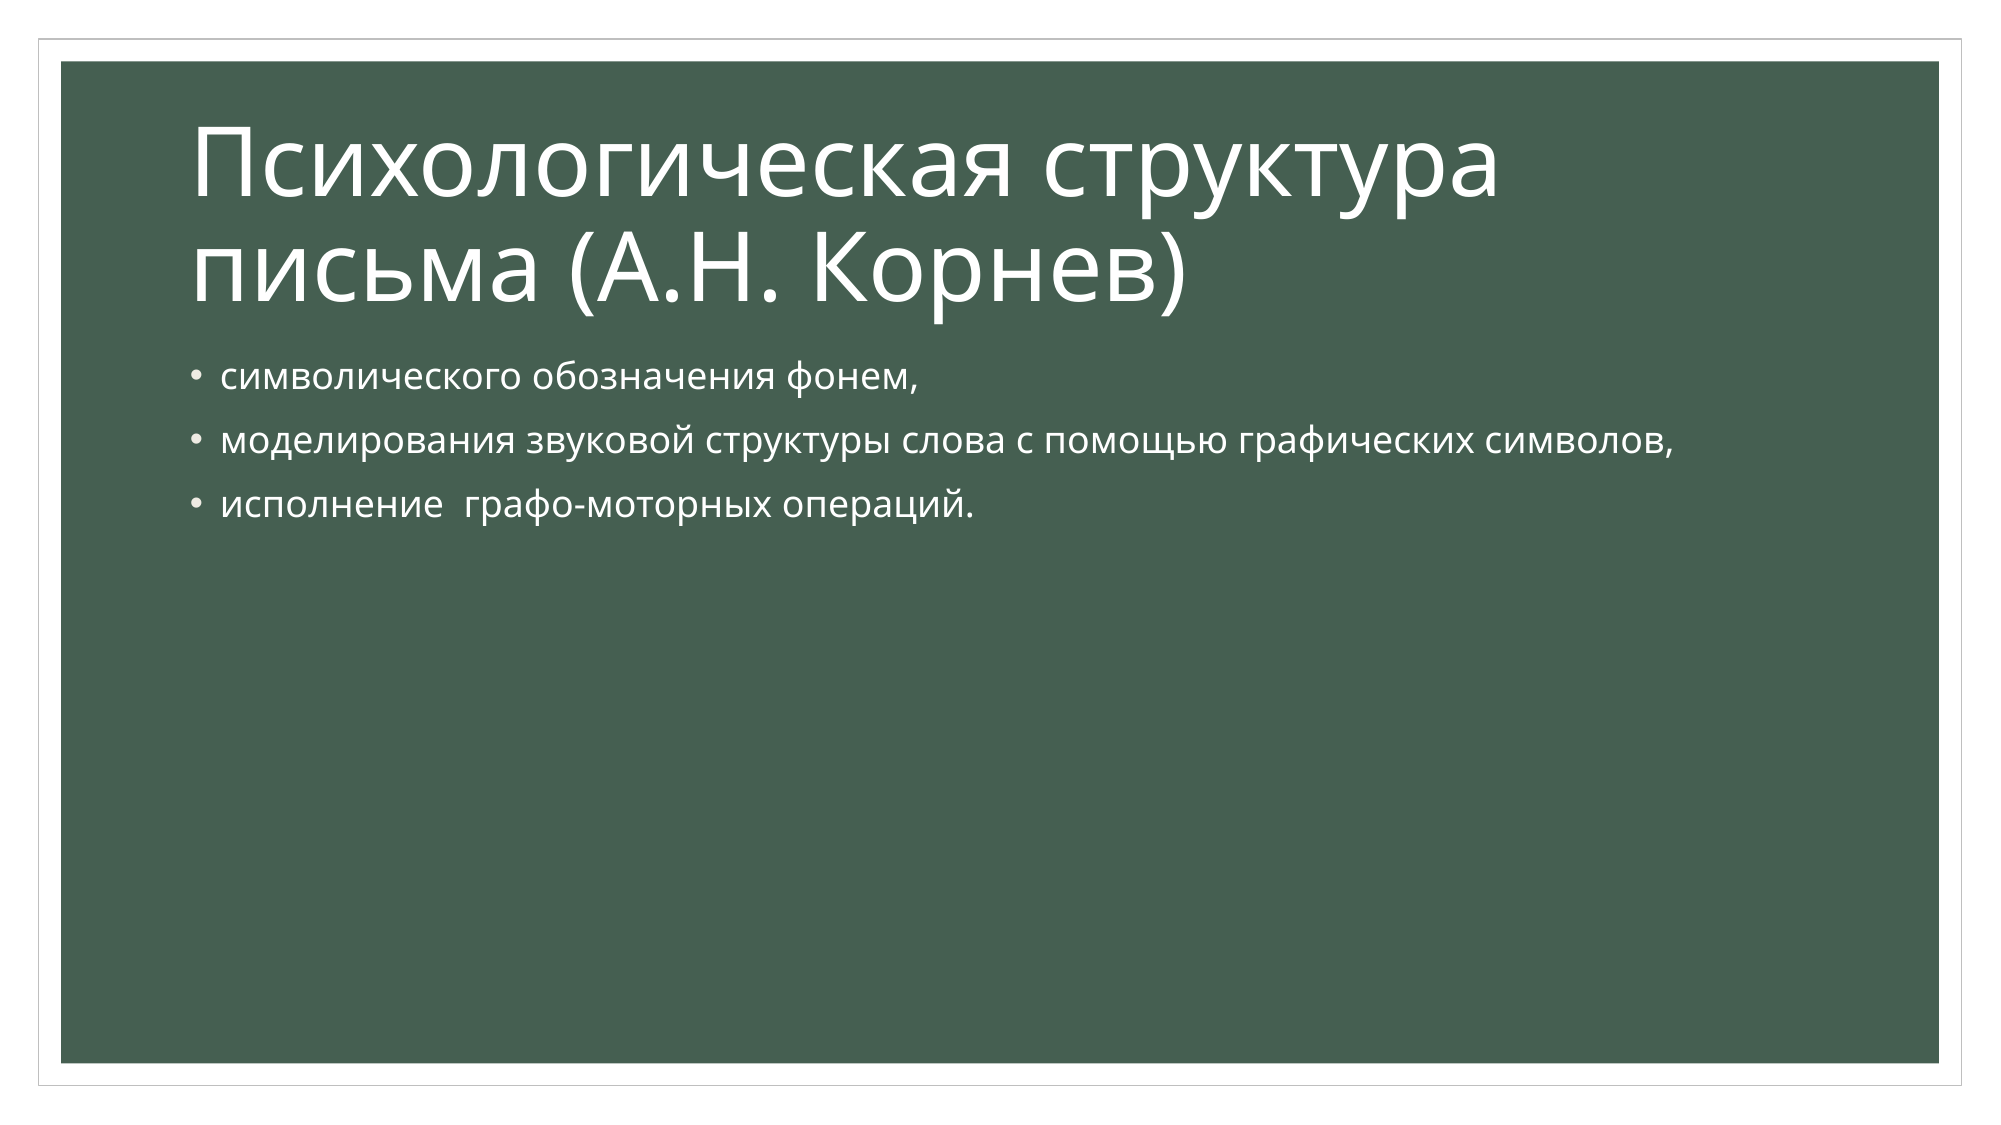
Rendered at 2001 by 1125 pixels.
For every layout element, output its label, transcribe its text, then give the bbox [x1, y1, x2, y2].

list символического обозначения фонем, моделирования звуковой структуры слова с помощью графических символов, исполнение графо-моторных операций. [174, 345, 1825, 990]
title Психологическая структура письма (А.Н. Корнев) [174, 105, 1825, 331]
